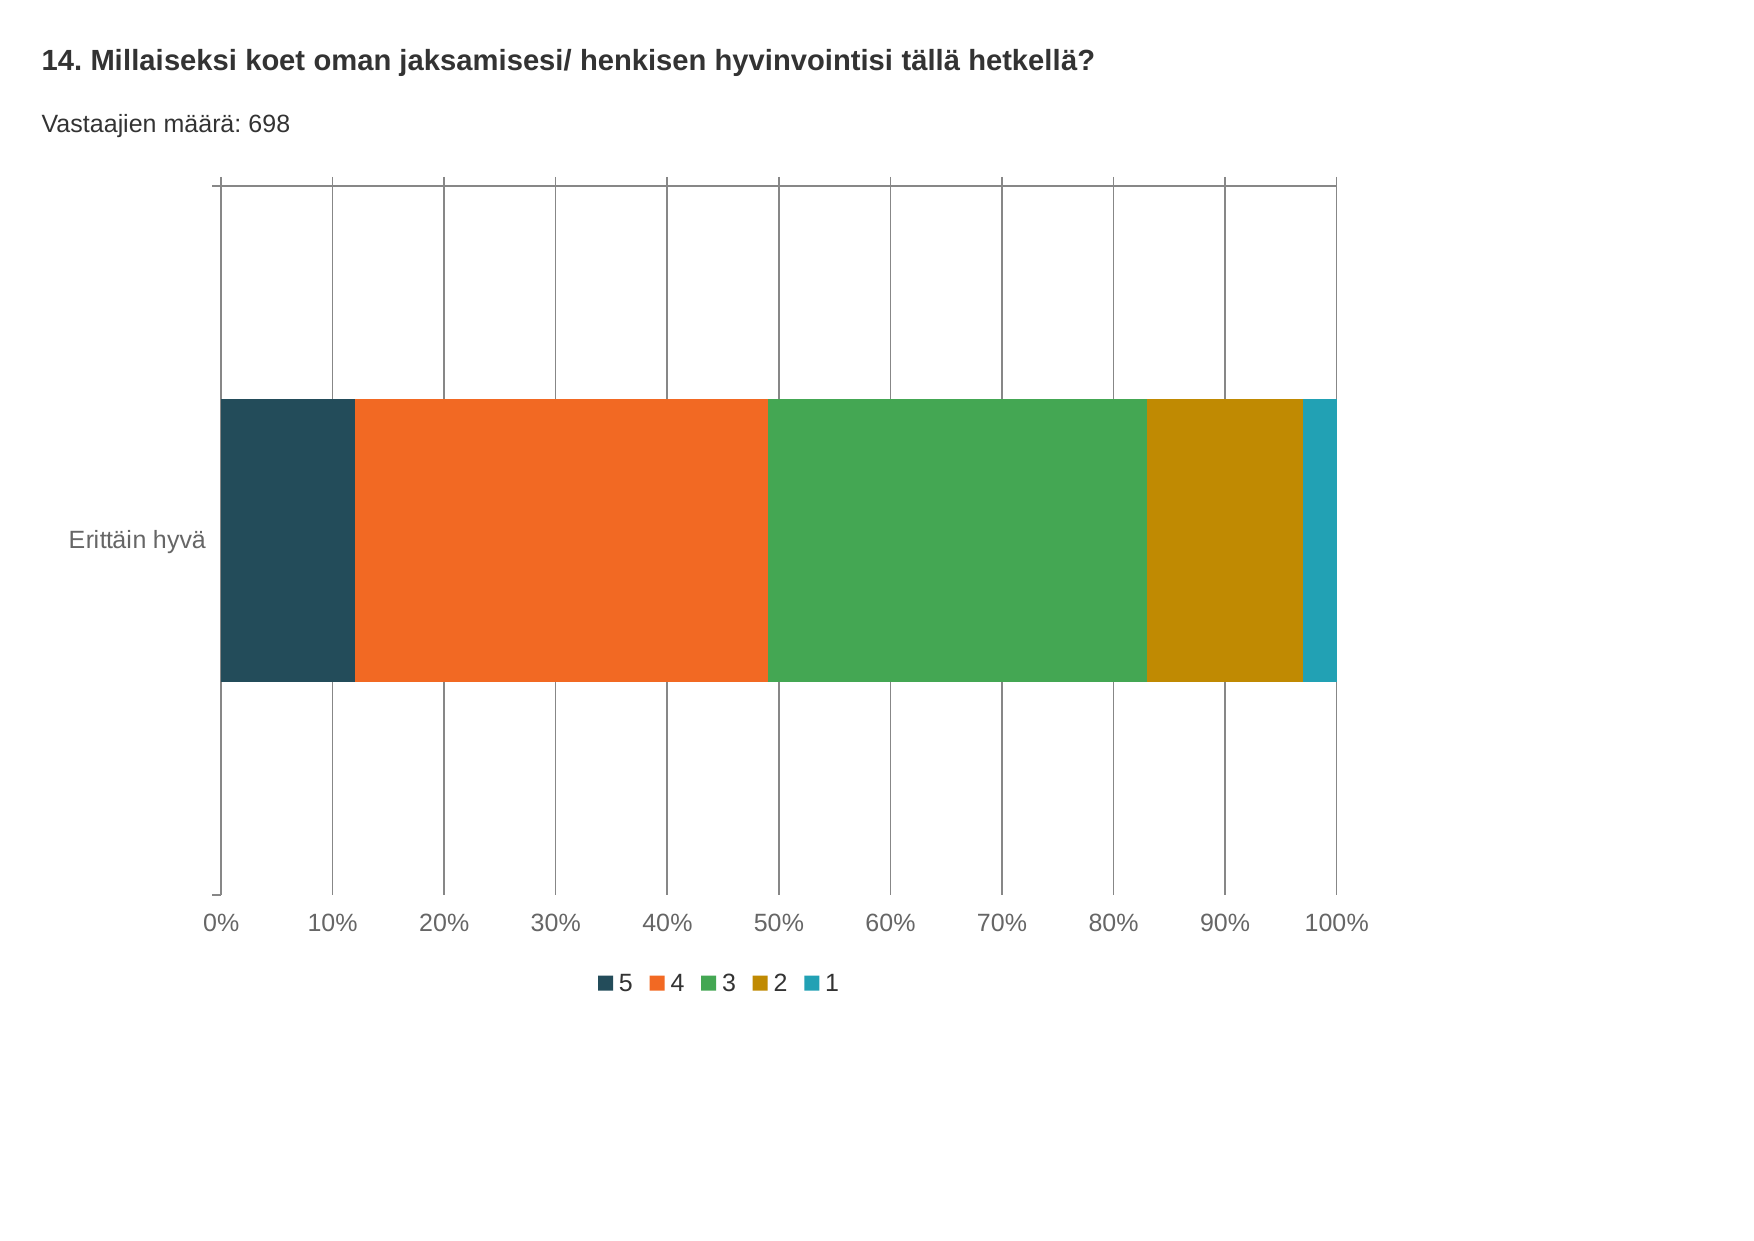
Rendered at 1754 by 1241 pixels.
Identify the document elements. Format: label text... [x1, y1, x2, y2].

text_box Vastaajien määrä: 698 [40, 106, 1716, 140]
text_box 14. Millaiseksi koet oman jaksamisesi/ henkisen hyvinvointisi tällä hetkellä? [40, 40, 1716, 79]
chart [41, 168, 1397, 1003]
